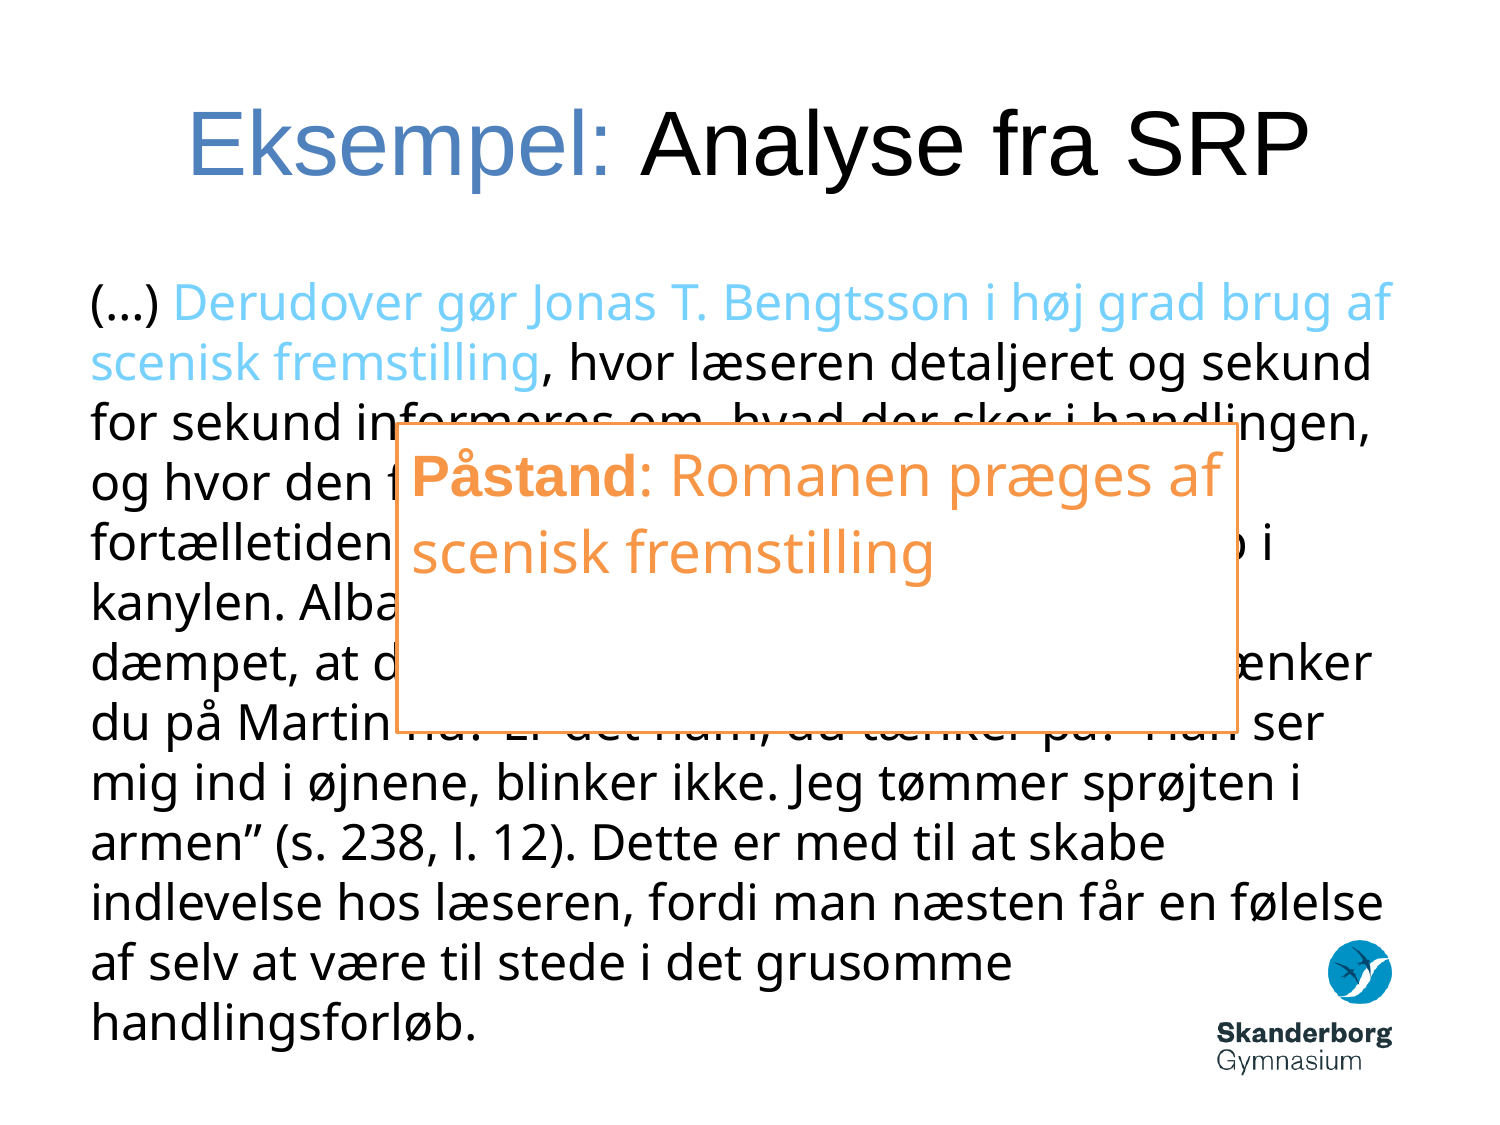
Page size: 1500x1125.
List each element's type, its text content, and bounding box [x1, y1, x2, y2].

picture [1186, 928, 1440, 1091]
title Eksempel: Analyse fra SRP [75, 45, 1425, 233]
text_box Påstand: Romanen præges af scenisk fremstilling [396, 423, 1238, 733]
list (…) Derudover gør Jonas T. Bengtsson i høj grad brug af scenisk fremstilling, hvor læseren detaljeret og sekund for sekund informeres om, hvad der sker i handlingen, og hvor den fortalte tid stemmer overens med fortælletiden, fx: ”Jeg finder venen. Suger blod op i kanylen. Albaneren går helt hen til mig, taler så dæmpet, at det kun er mig, der kan høre ham. ’Tænker du på Martin nu? Er det ham, du tænker på?’ Han ser mig ind i øjnene, blinker ikke. Jeg tømmer sprøjten i armen” (s. 238, l. 12). Dette er med til at skabe indlevelse hos læseren, fordi man næsten får en følelse af selv at være til stede i det grusomme handlingsforløb. [75, 262, 1425, 1066]
